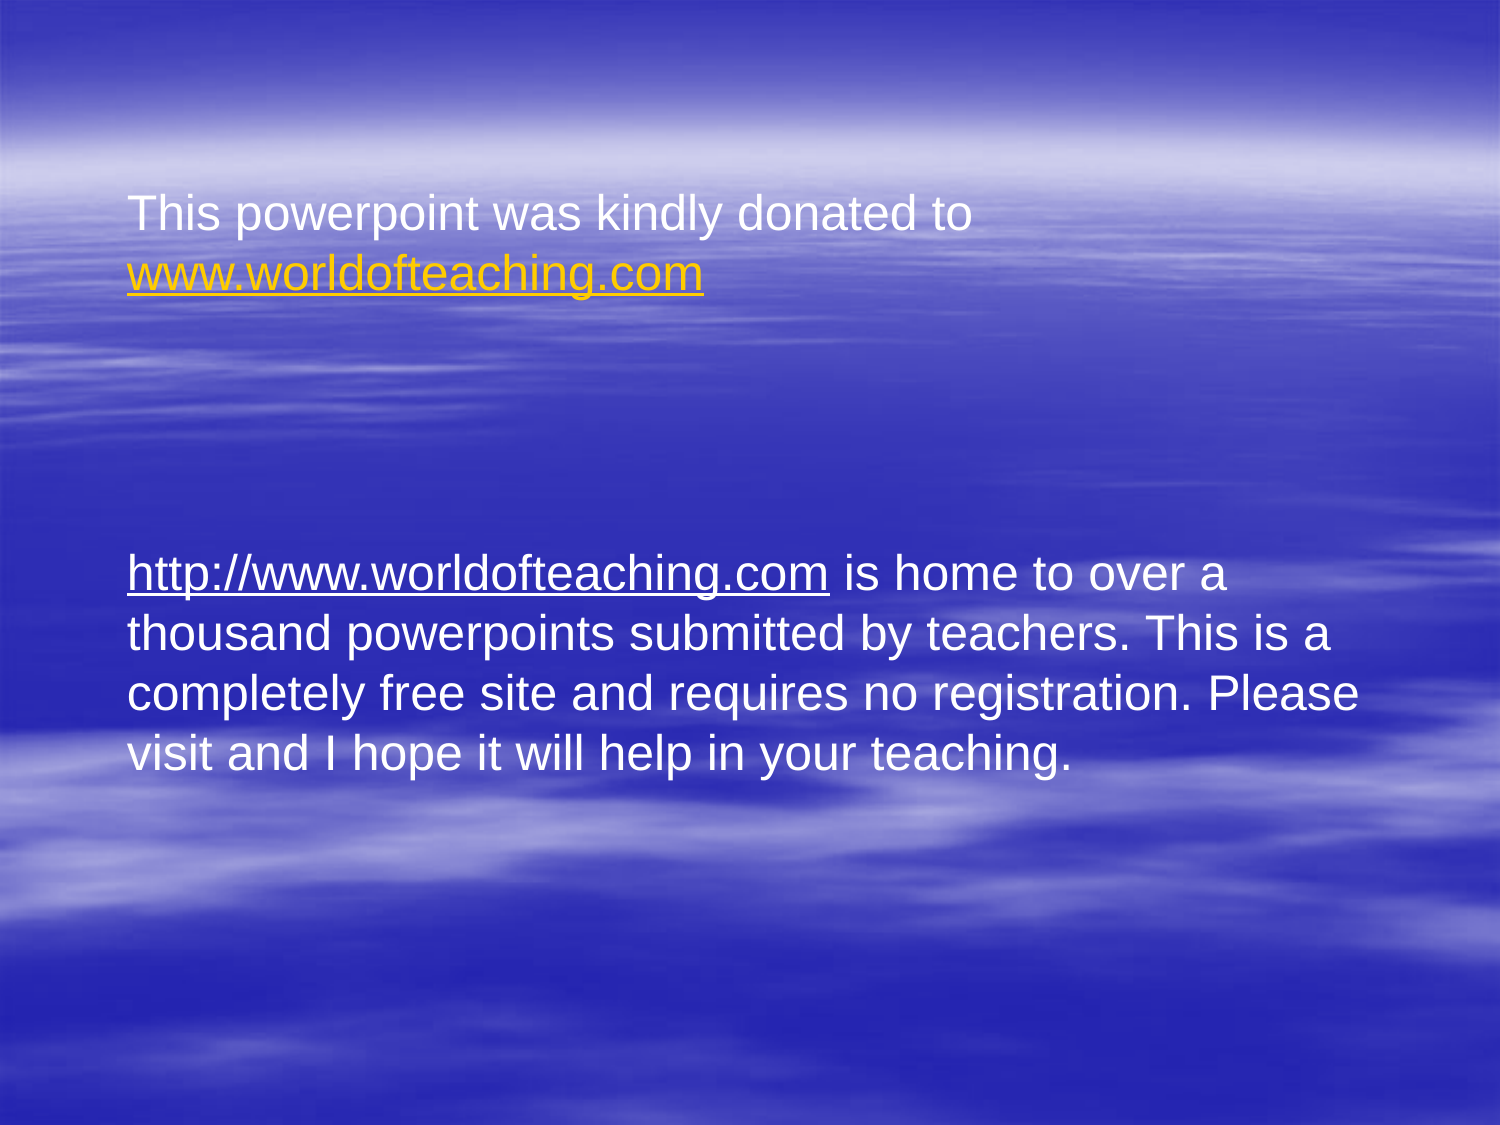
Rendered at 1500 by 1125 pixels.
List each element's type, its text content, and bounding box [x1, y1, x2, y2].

text_box This powerpoint was kindly donated to www.worldofteaching.com http://www.worldofteaching.com is home to over a thousand powerpoints submitted by teachers. This is a completely free site and requires no registration. Please visit and I hope it will help in your teaching. [112, 172, 1412, 788]
